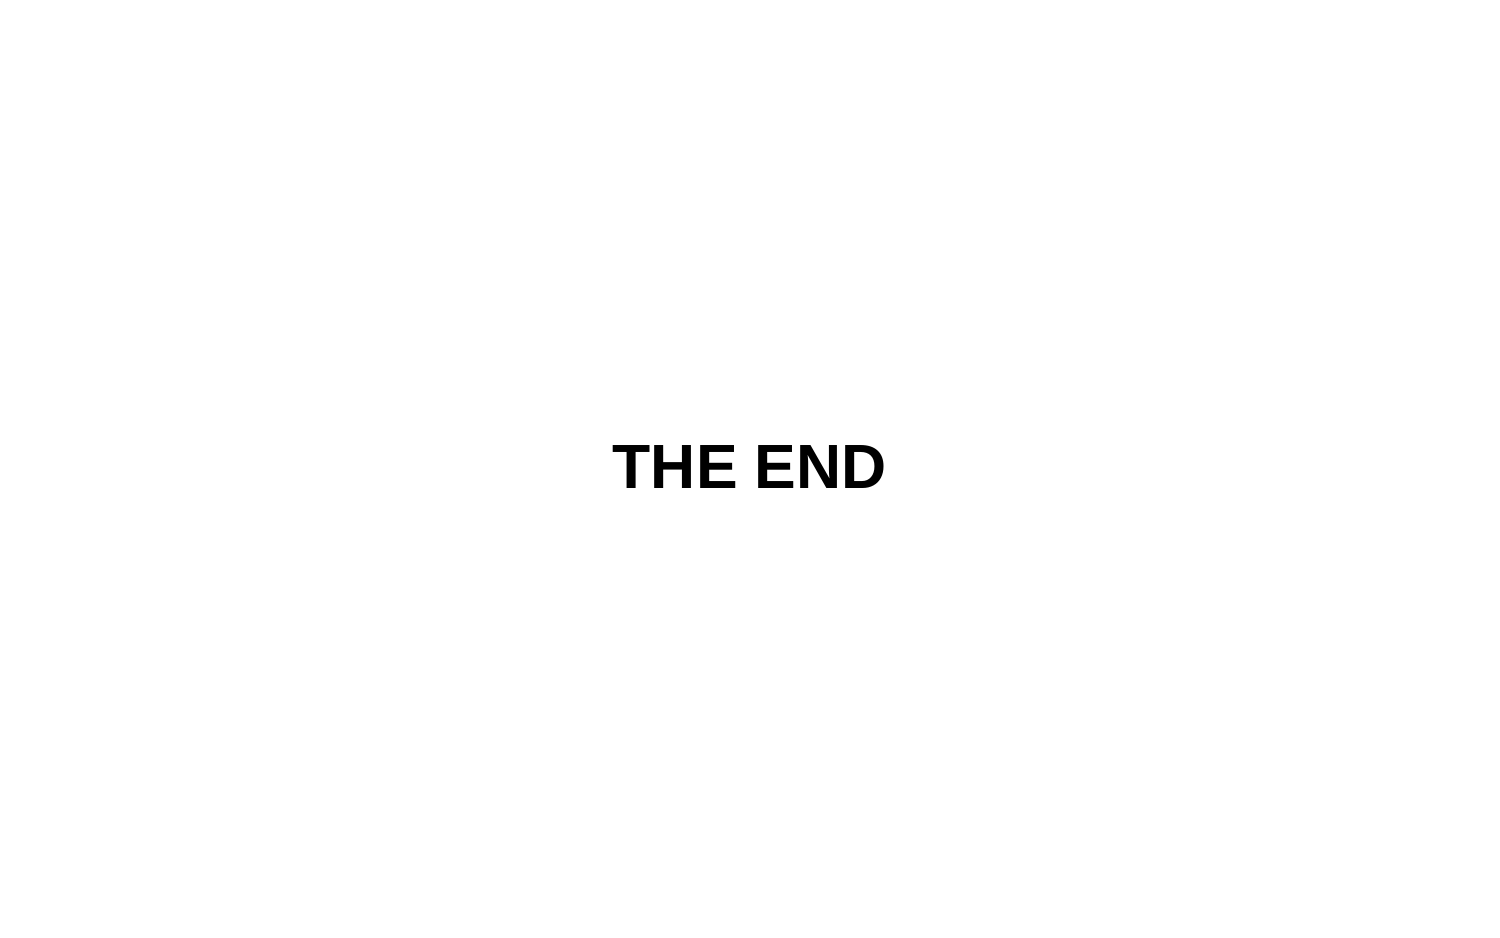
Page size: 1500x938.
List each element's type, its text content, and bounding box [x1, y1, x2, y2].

title THE END [125, 416, 1375, 511]
